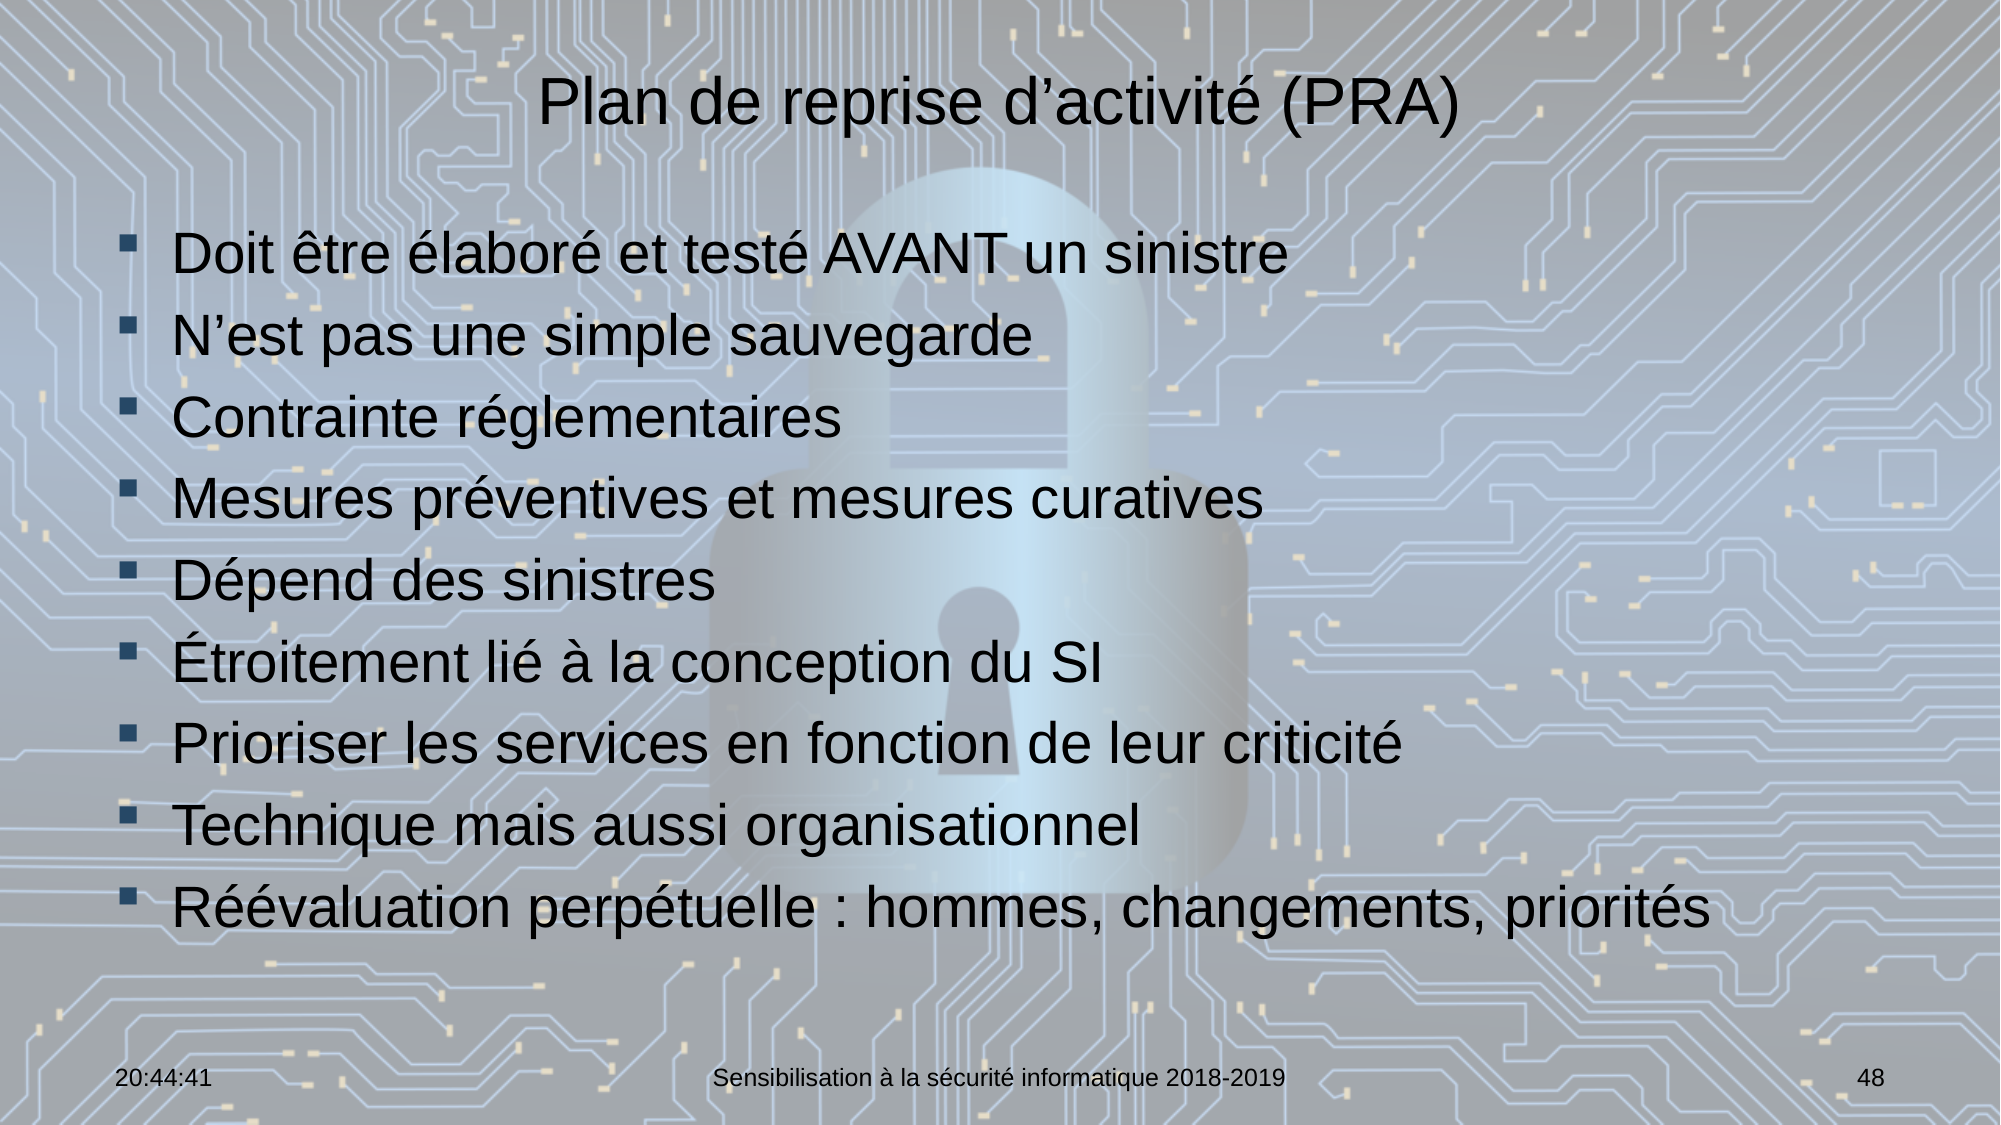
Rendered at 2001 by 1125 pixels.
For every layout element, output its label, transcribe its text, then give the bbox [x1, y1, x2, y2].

slide_number 48 [1433, 1058, 1901, 1100]
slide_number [99, 1058, 567, 1100]
title Plan de reprise d’activité (PRA) [99, 44, 1901, 152]
footer Sensibilisation à la sécurité informatique 2018-2019 [683, 1058, 1317, 1100]
list Doit être élaboré et testé AVANT un sinistre N’est pas une simple sauvegarde Contrainte réglementaires Mesures préventives et mesures curatives Dépend des sinistres Étroitement lié à la conception du SI Prioriser les services en fonction de leur criticité Technique mais aussi organisationnel Réévaluation perpétuelle : hommes, changements, priorités [99, 207, 1901, 1036]
